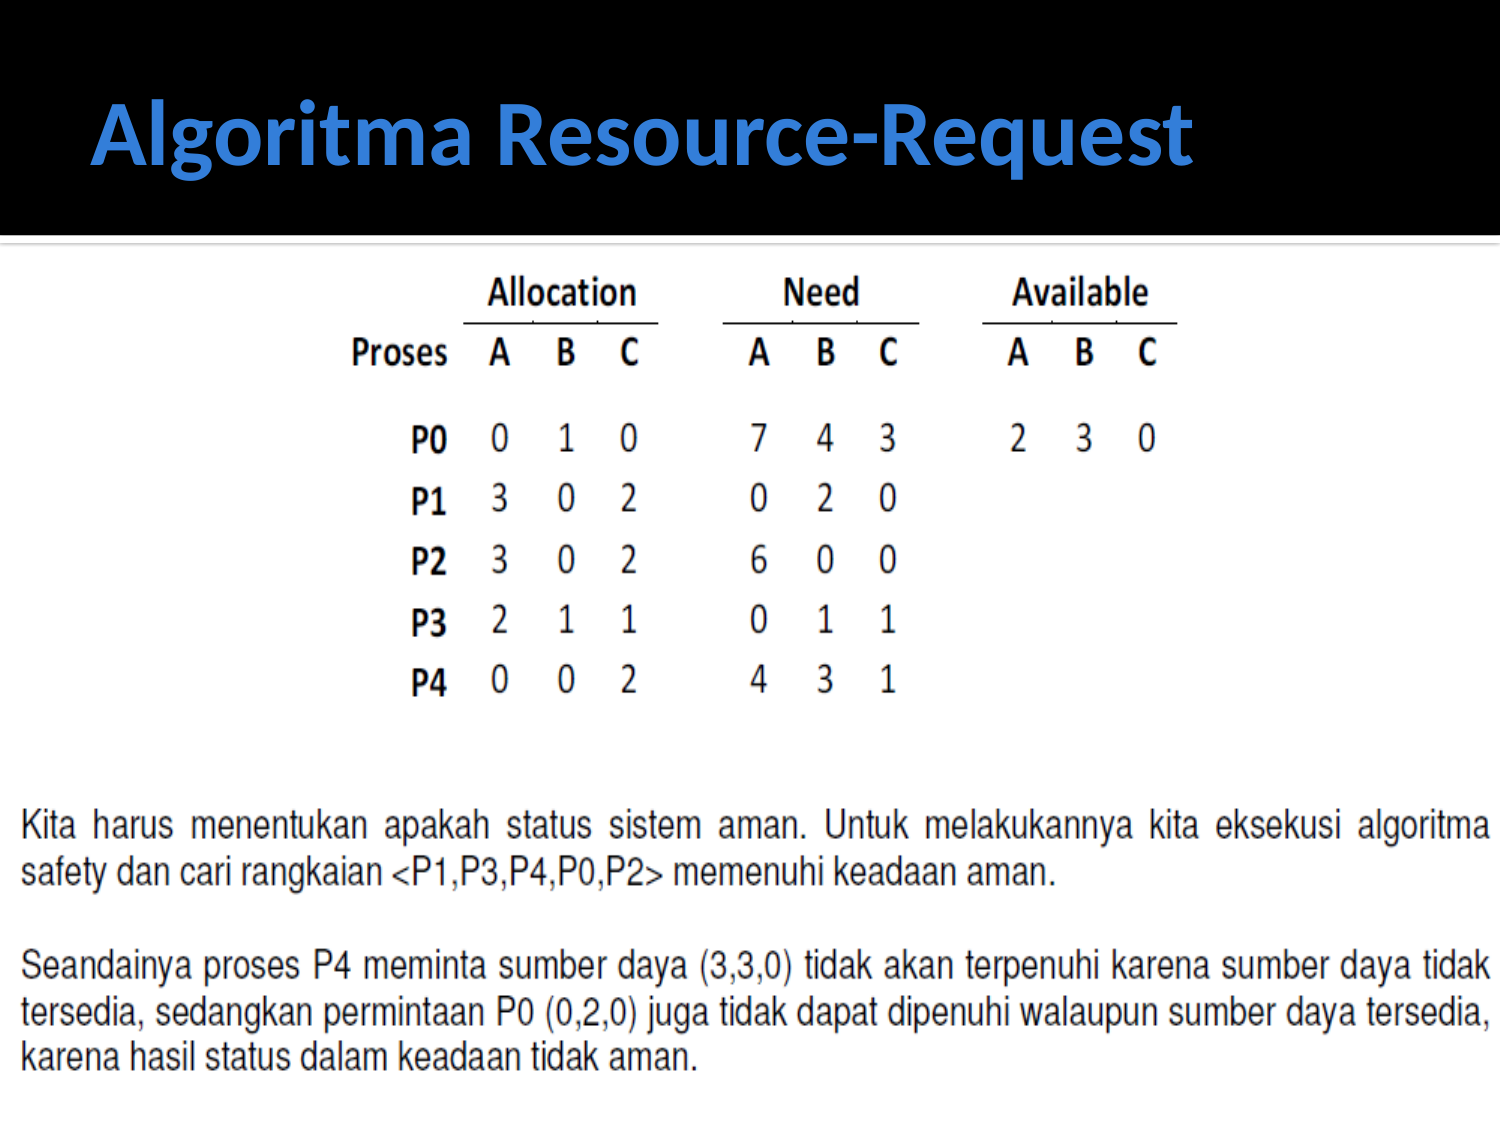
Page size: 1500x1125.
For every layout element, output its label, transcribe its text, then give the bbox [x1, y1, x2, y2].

title Algoritma Resource-Request [75, 25, 1425, 231]
picture [0, 249, 1500, 1088]
